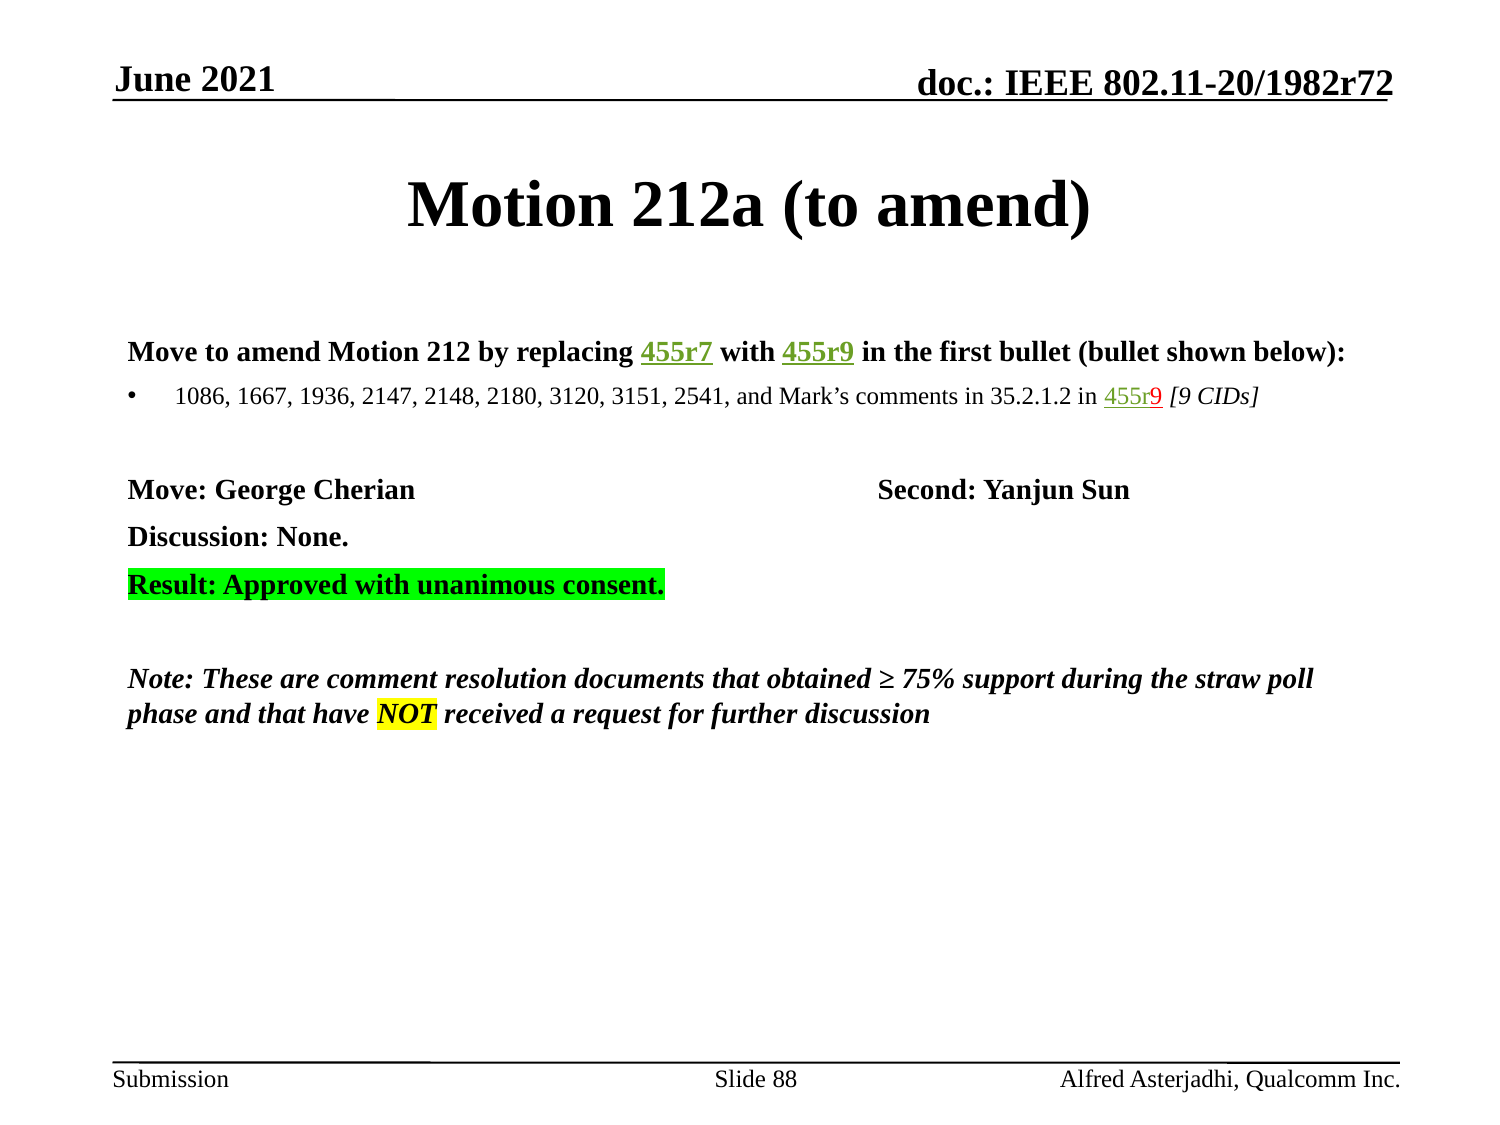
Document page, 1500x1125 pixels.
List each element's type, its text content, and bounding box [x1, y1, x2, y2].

slide_number Slide 88 [712, 1061, 800, 1123]
title Motion 212a (to amend) [112, 112, 1388, 288]
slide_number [114, 54, 423, 100]
footer Alfred Asterjadhi, Qualcomm Inc. [878, 1061, 1402, 1093]
list Move to amend Motion 212 by replacing 455r7 with 455r9 in the first bullet (bullet shown below): 1086, 1667, 1936, 2147, 2148, 2180, 3120, 3151, 2541, and Mark’s comments in 35.2.1.2 in 455r9 [9 CIDs] Move: George Cherian Second: Yanjun Sun Discussion: None. Result: Approved with unanimous consent. Note: These are comment resolution documents that obtained ≥ 75% support during the straw poll phase and that have NOT received a request for further discussion [112, 324, 1388, 1063]
